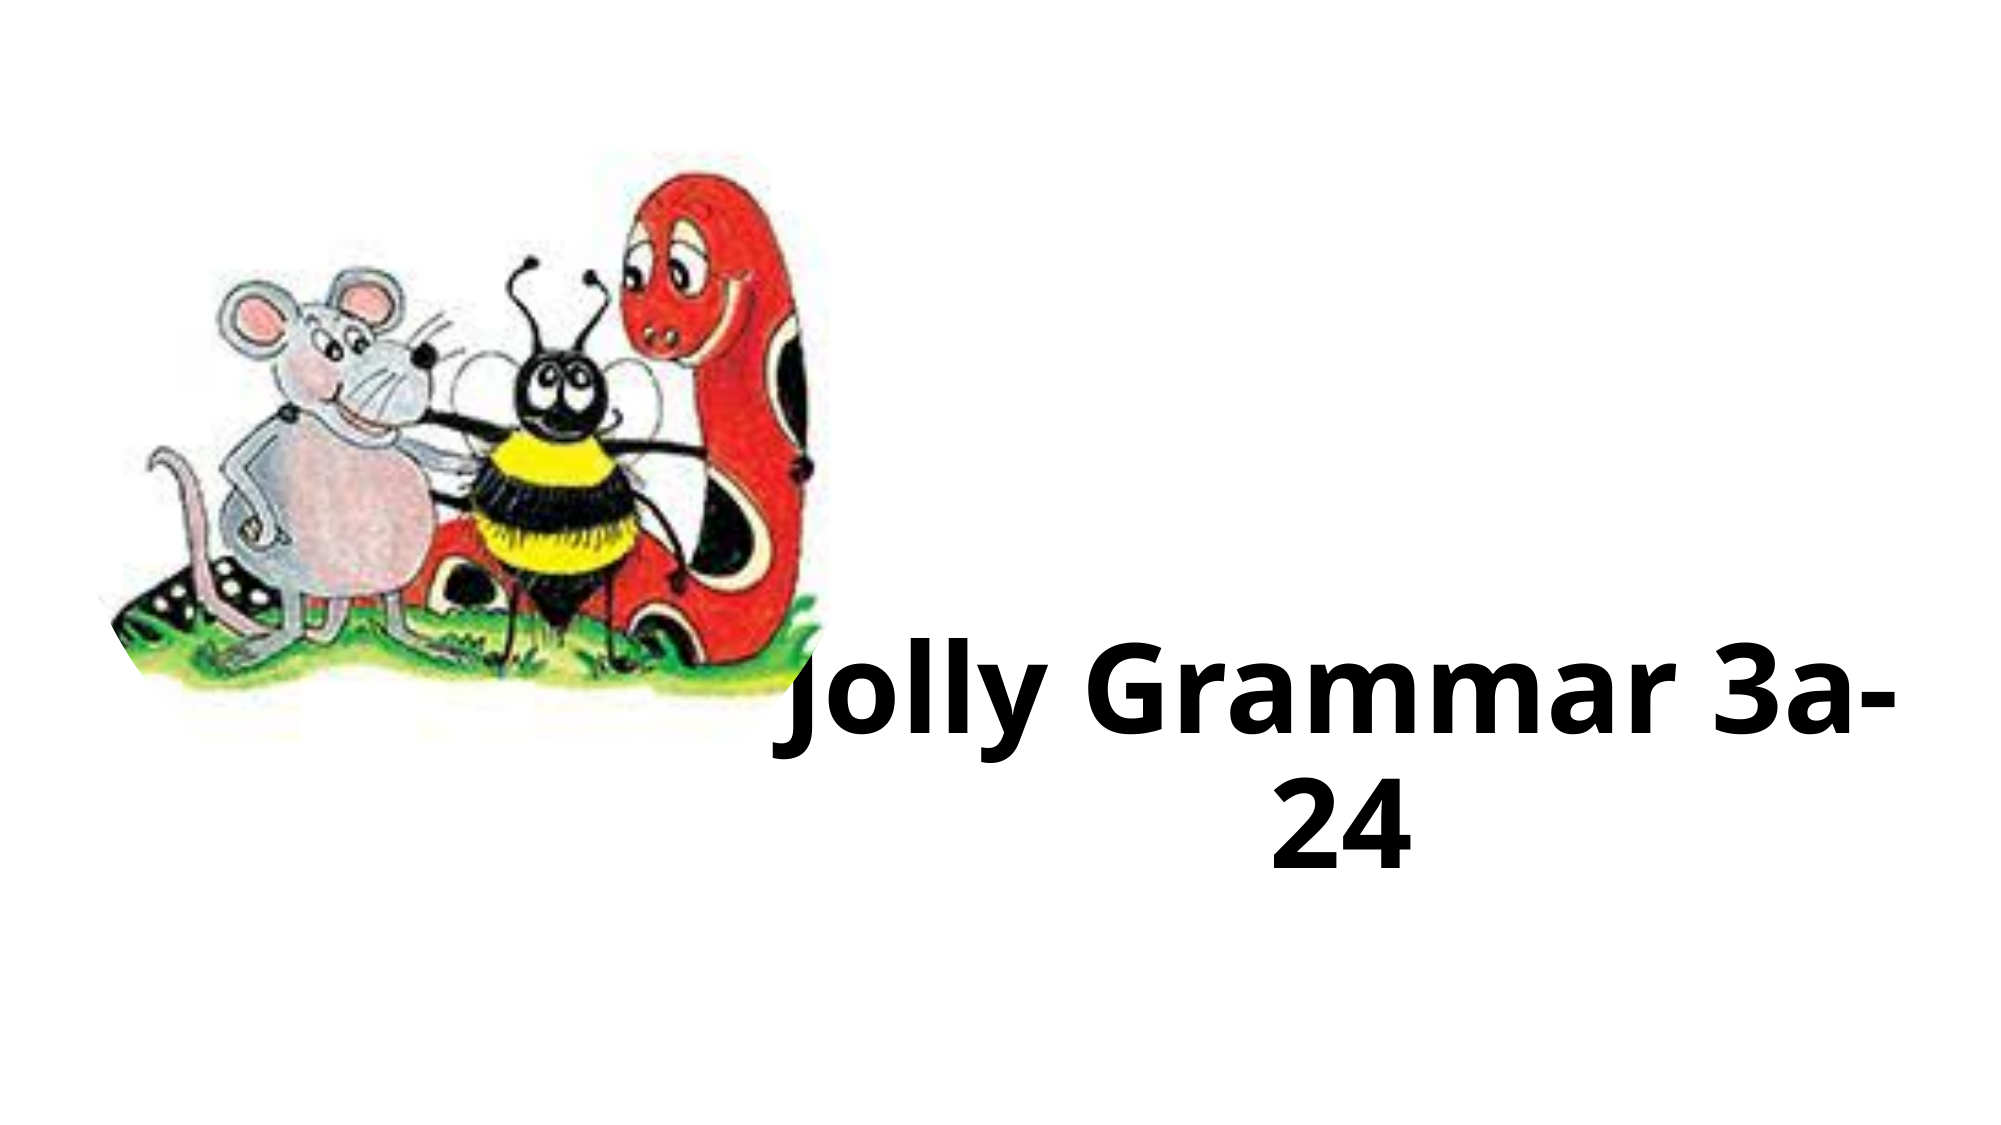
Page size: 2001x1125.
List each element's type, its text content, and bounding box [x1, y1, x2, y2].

picture [66, 36, 874, 844]
text_box Jolly Grammar 3a-24 [718, 558, 1964, 1051]
